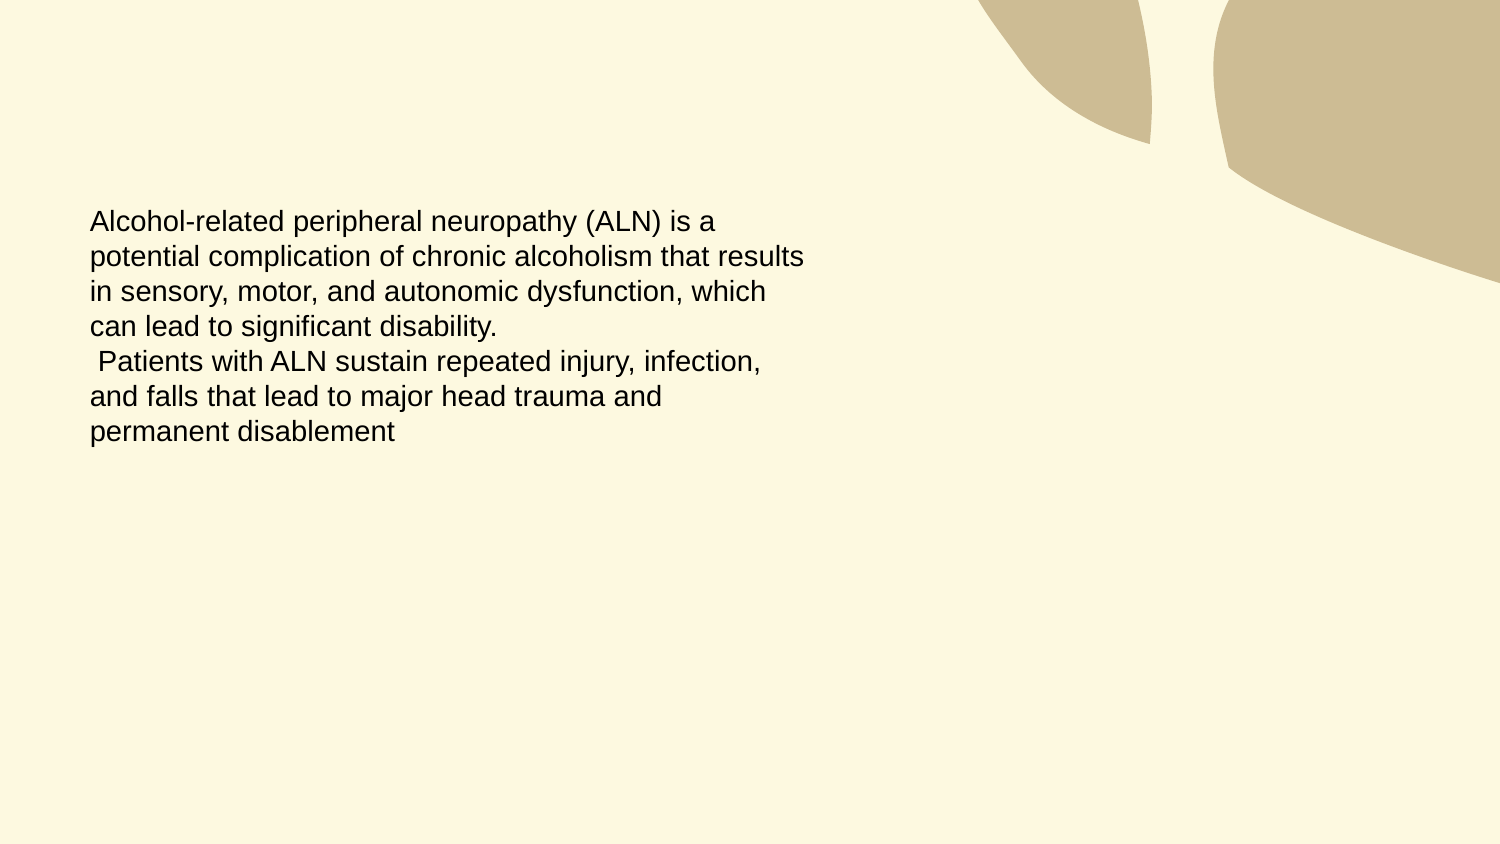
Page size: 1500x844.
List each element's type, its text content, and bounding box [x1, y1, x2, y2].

text_box Alcohol-related peripheral neuropathy (ALN) is a potential complication of chronic alcoholism that results in sensory, motor, and autonomic dysfunction, which can lead to significant disability. Patients with ALN sustain repeated injury, infection, and falls that lead to major head trauma and permanent disablement [74, 194, 825, 455]
